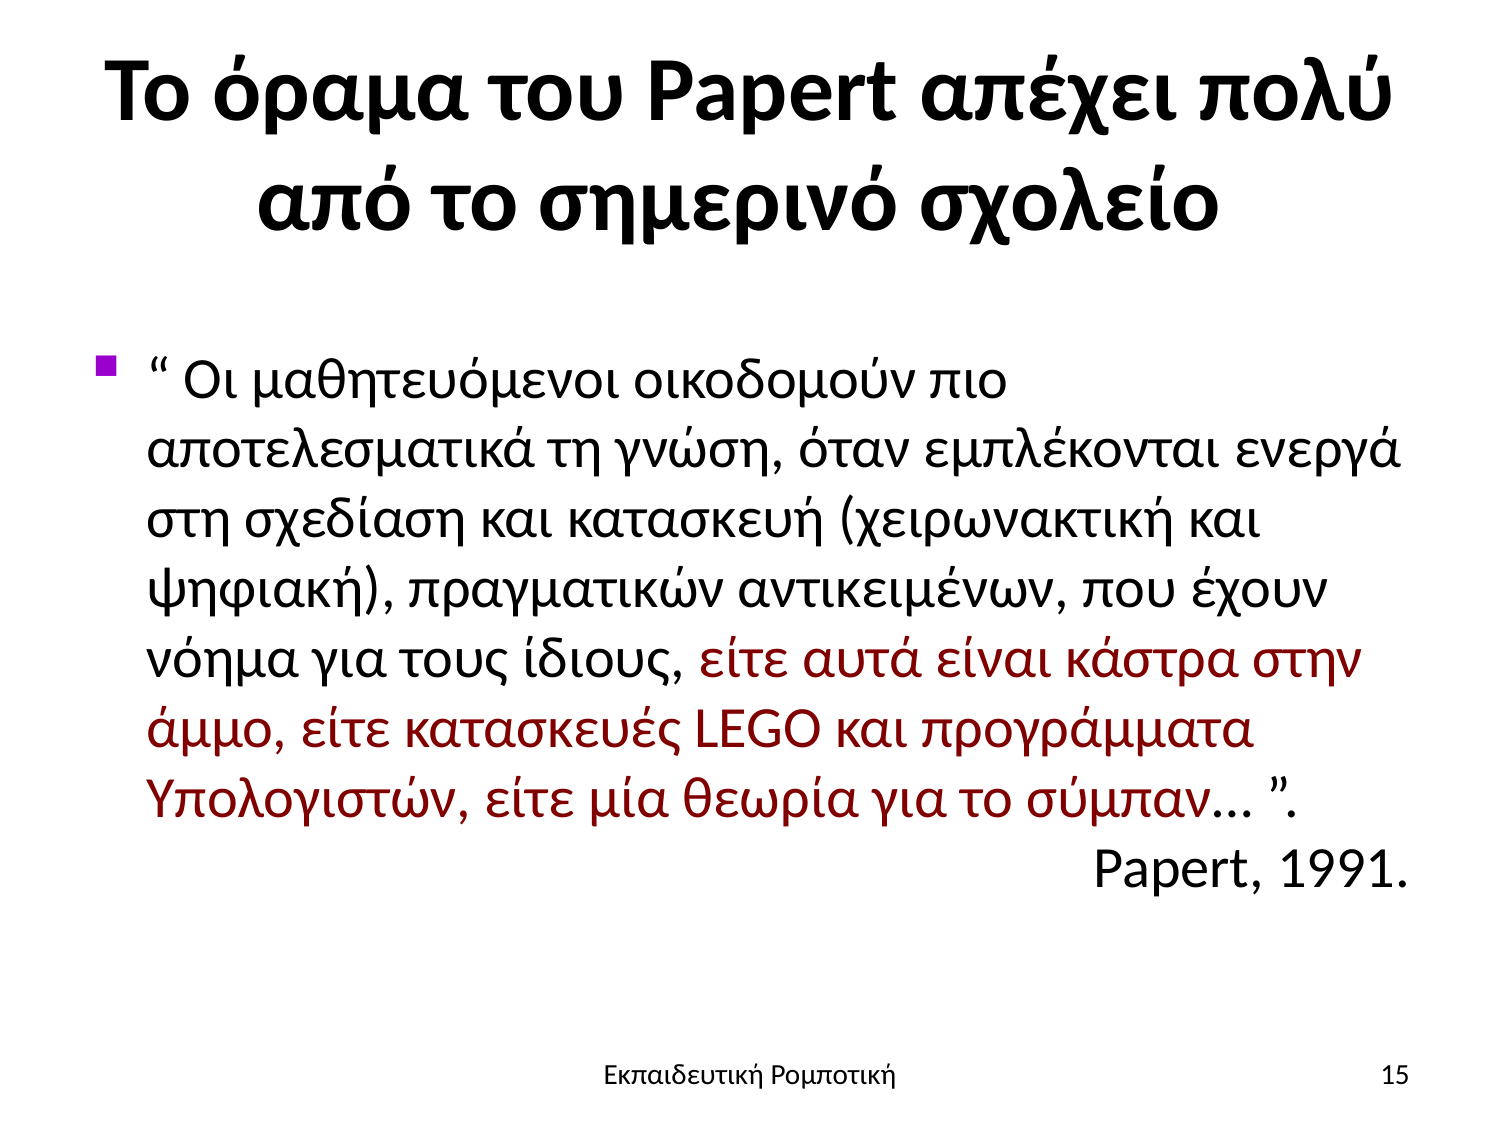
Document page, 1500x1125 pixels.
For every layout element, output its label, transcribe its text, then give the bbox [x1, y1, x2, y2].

slide_number 15 [1074, 1042, 1425, 1103]
footer Εκπαιδευτική Ρομποτική [512, 1042, 988, 1103]
list “ Οι μαθητευόμενοι οικοδομούν πιο αποτελεσματικά τη γνώση, όταν εμπλέκονται ενεργά στη σχεδίαση και κατασκευή (χειρωνακτική και ψηφιακή), πραγματικών αντικειμένων, που έχουν νόημα για τους ίδιους, είτε αυτά είναι κάστρα στην άμμο, είτε κατασκευές LEGO και προγράμματα Υπολογιστών, είτε μία θεωρία για το σύμπαν… ”. Papert, 1991. [75, 262, 1425, 1005]
title Το όραμα του Papert απέχει πολύ από το σημερινό σχολείο [75, 45, 1425, 233]
